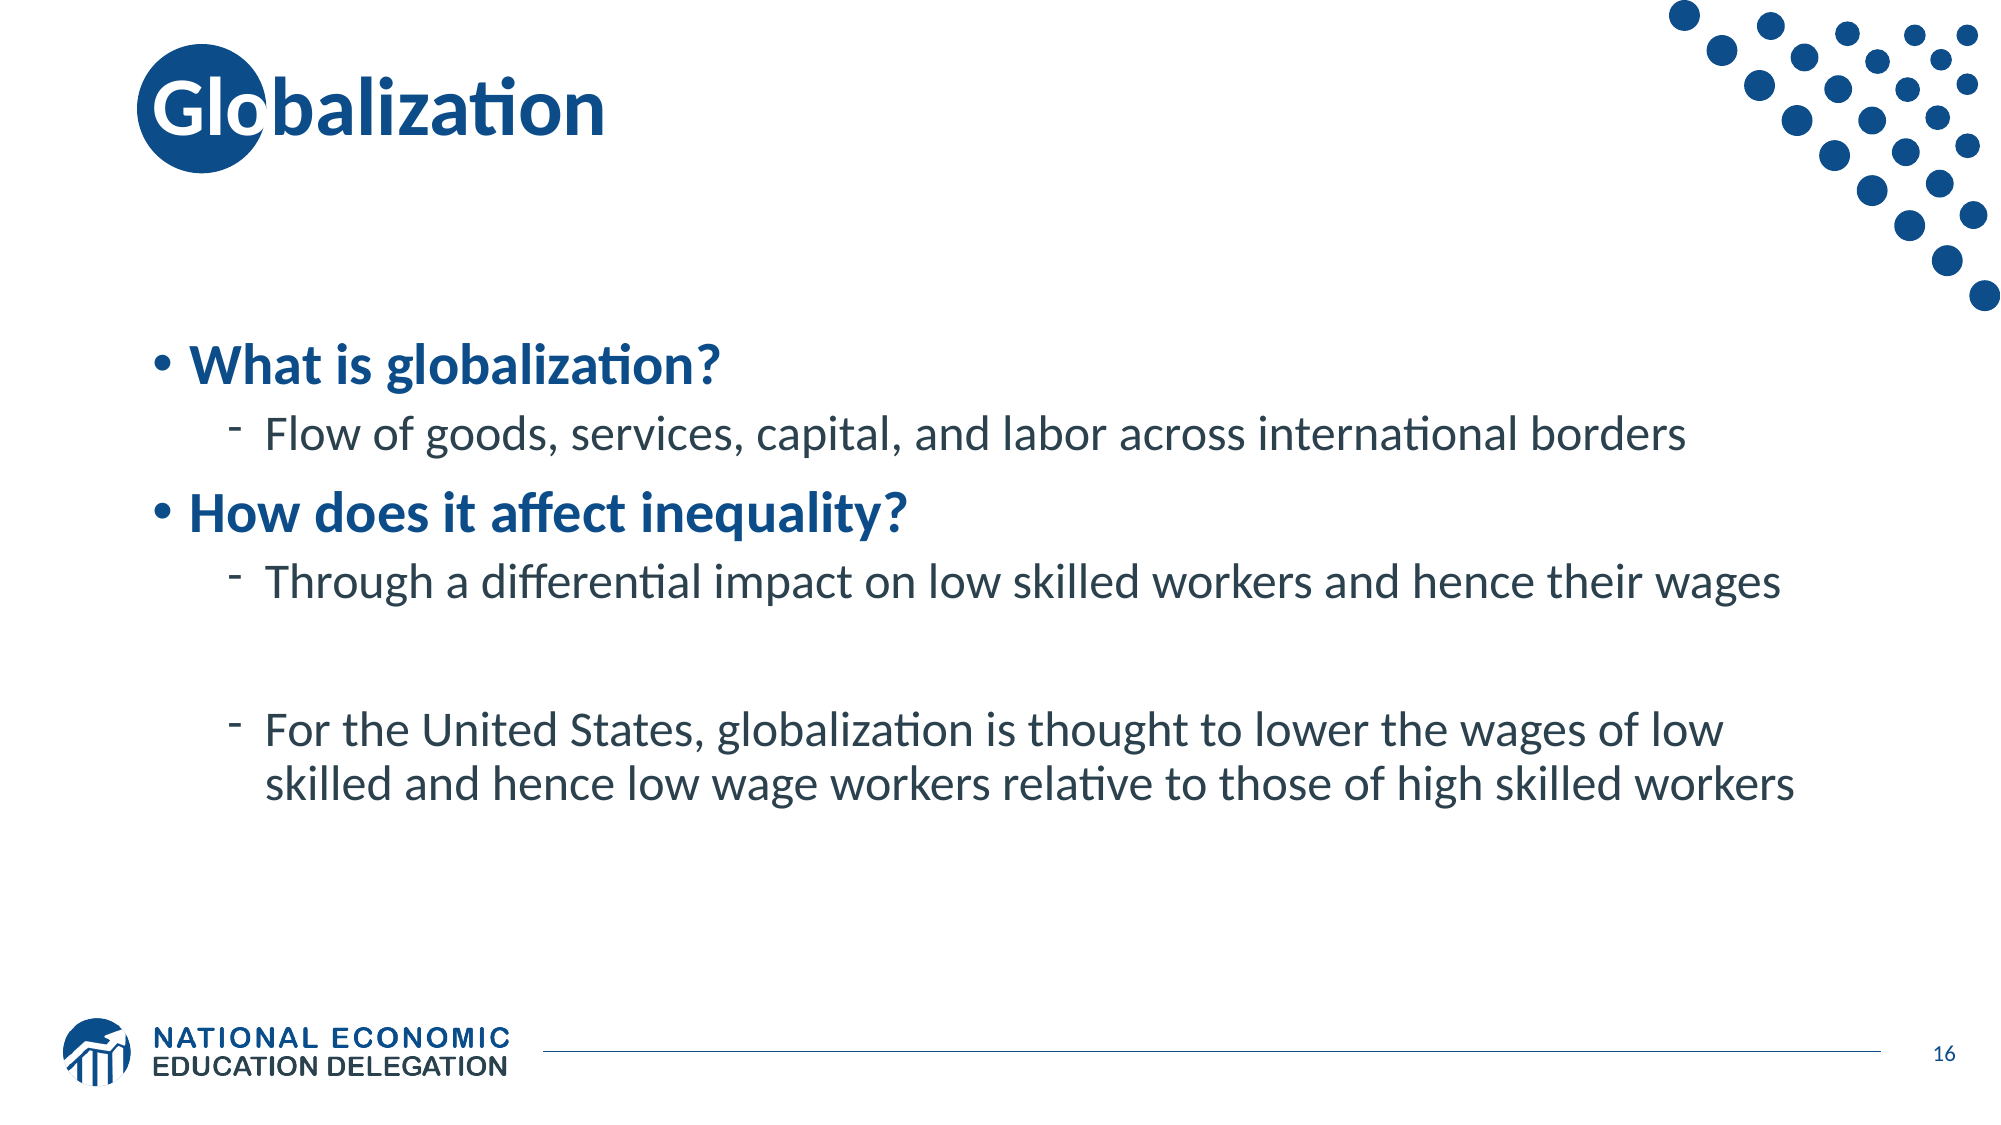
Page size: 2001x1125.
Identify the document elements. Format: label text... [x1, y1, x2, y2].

title Globalization [137, 0, 1863, 218]
picture [55, 1013, 520, 1091]
list What is globalization? Flow of goods, services, capital, and labor across international borders How does it affect inequality? Through a differential impact on low skilled workers and hence their wages For the United States, globalization is thought to lower the wages of low skilled and hence low wage workers relative to those of high skilled workers [137, 257, 1863, 972]
slide_number 16 [1521, 1022, 1972, 1082]
